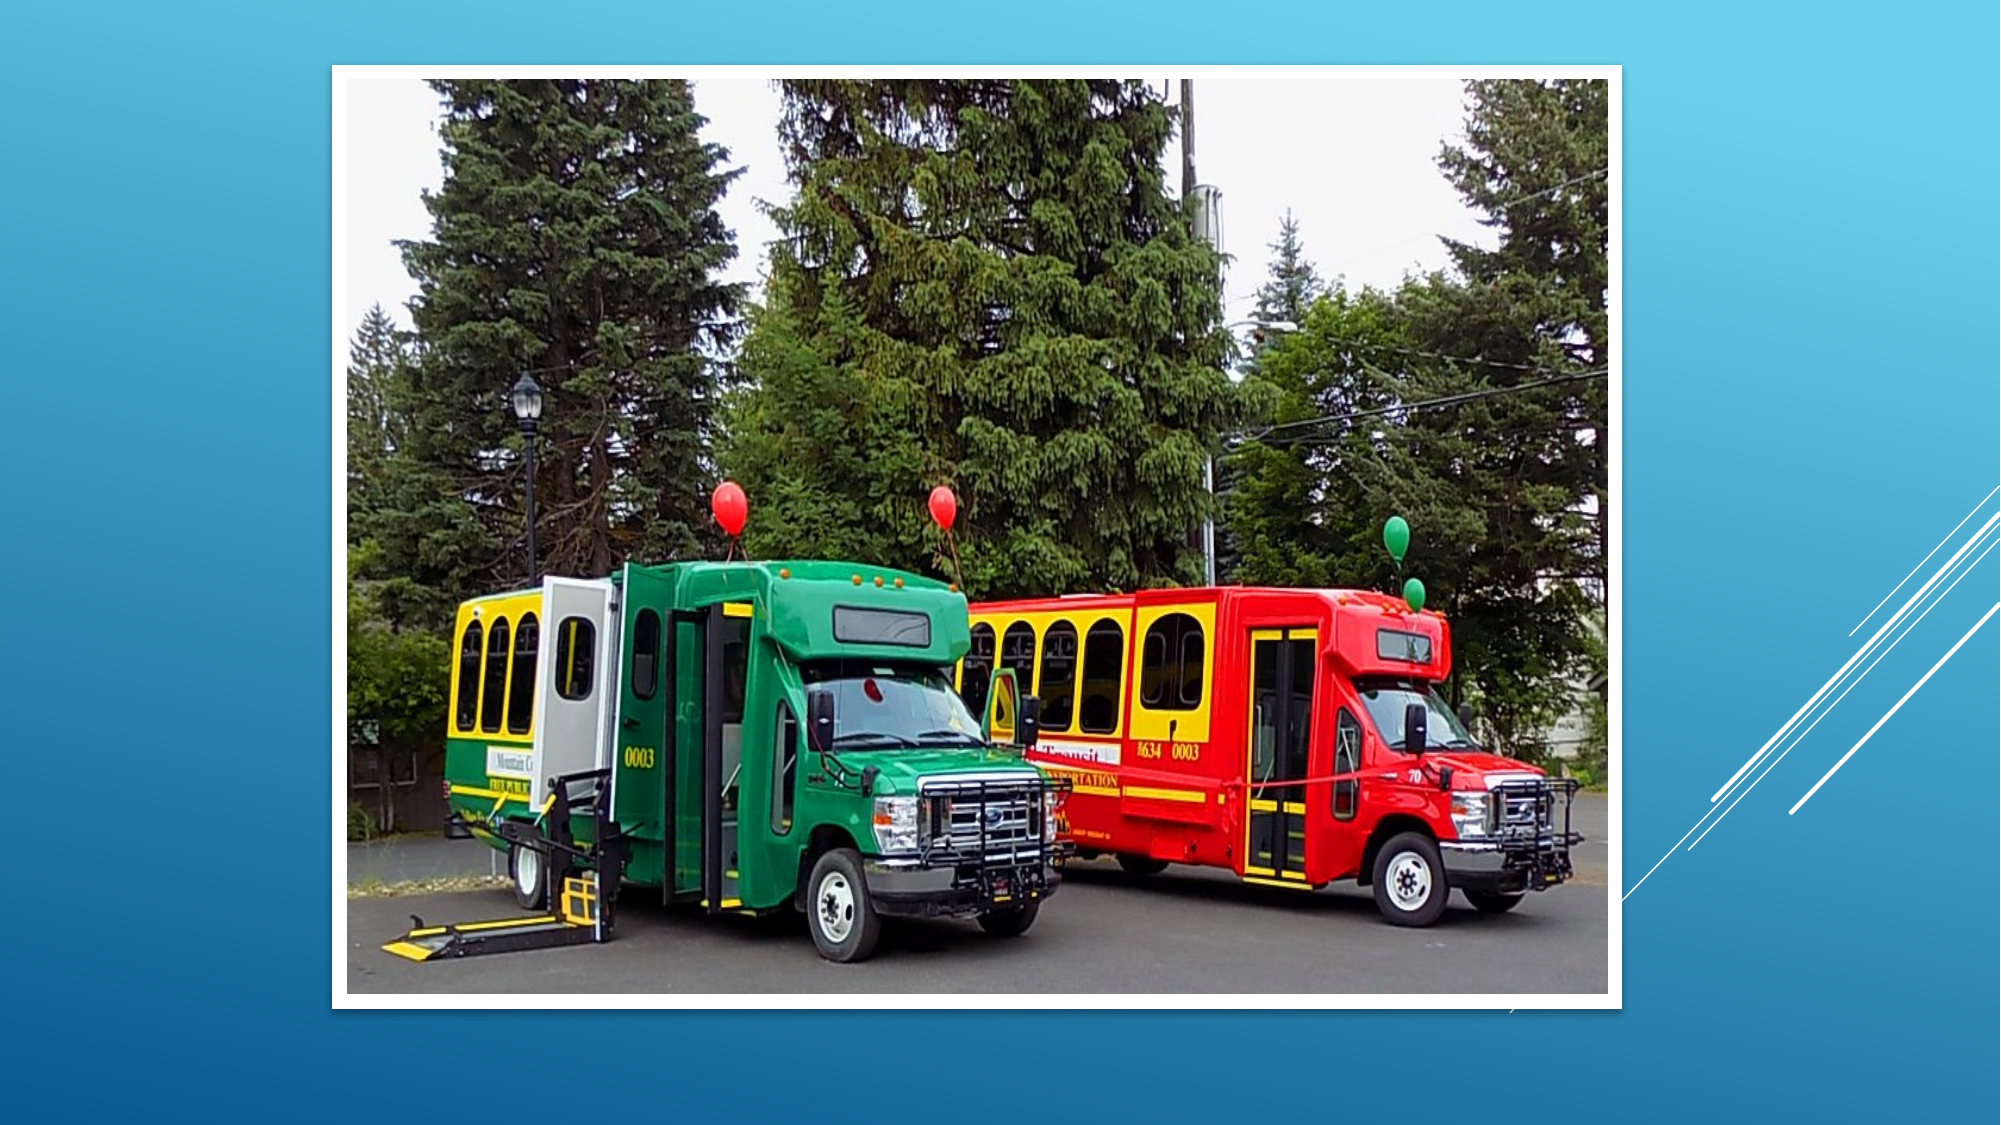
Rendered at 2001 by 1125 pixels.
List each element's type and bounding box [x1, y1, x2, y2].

picture [346, 79, 1608, 995]
